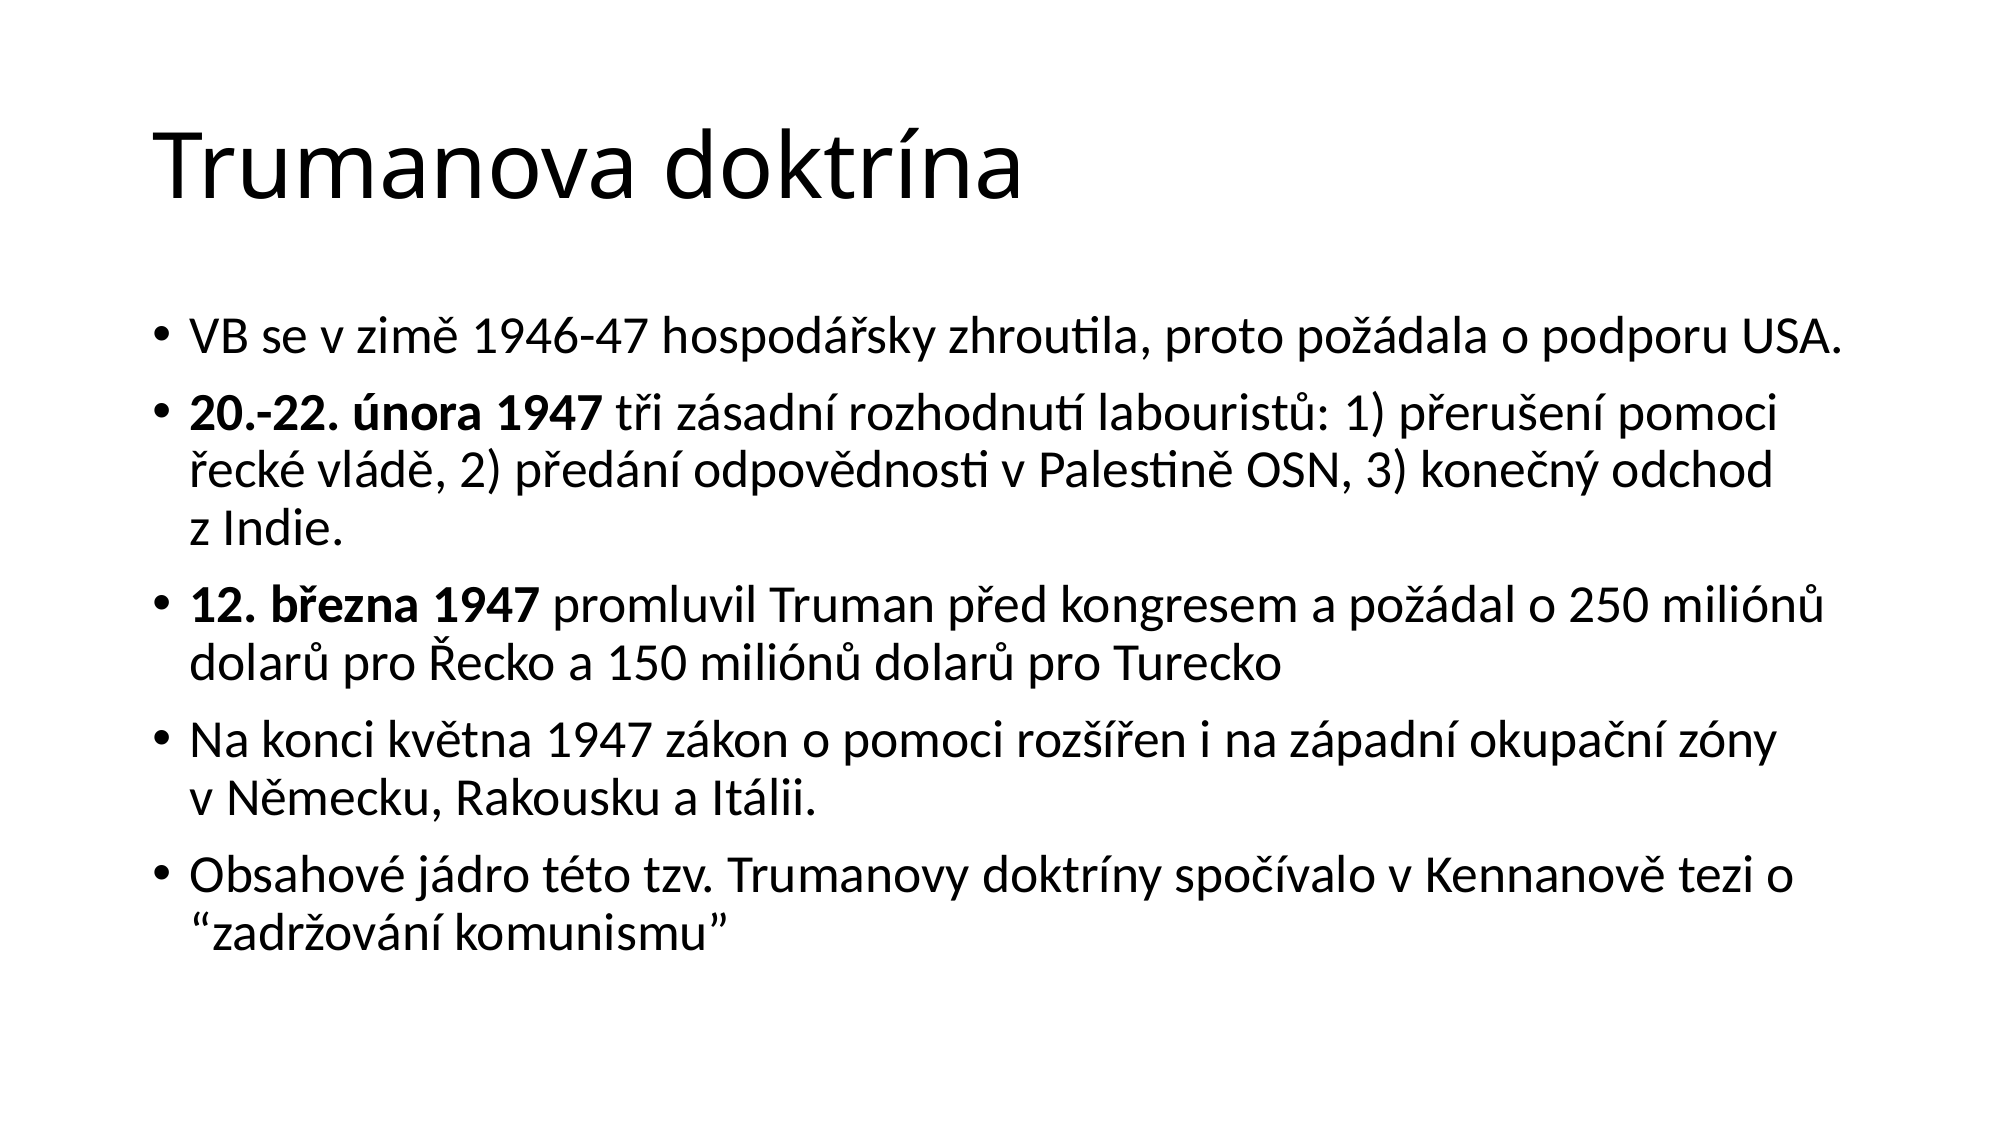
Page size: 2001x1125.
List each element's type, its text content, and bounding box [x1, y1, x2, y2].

title Trumanova doktrína [137, 59, 1863, 278]
list VB se v zimě 1946-47 hospodářsky zhroutila, proto požádala o podporu USA. 20.-22. února 1947 tři zásadní rozhodnutí labouristů: 1) přerušení pomoci řecké vládě, 2) předání odpovědnosti v Palestině OSN, 3) konečný odchod z Indie. 12. března 1947 promluvil Truman před kongresem a požádal o 250 miliónů dolarů pro Řecko a 150 miliónů dolarů pro Turecko Na konci května 1947 zákon o pomoci rozšířen i na západní okupační zóny v Německu, Rakousku a Itálii. Obsahové jádro této tzv. Trumanovy doktríny spočívalo v Kennanově tezi o “zadržování komunismu” [137, 299, 1863, 1014]
